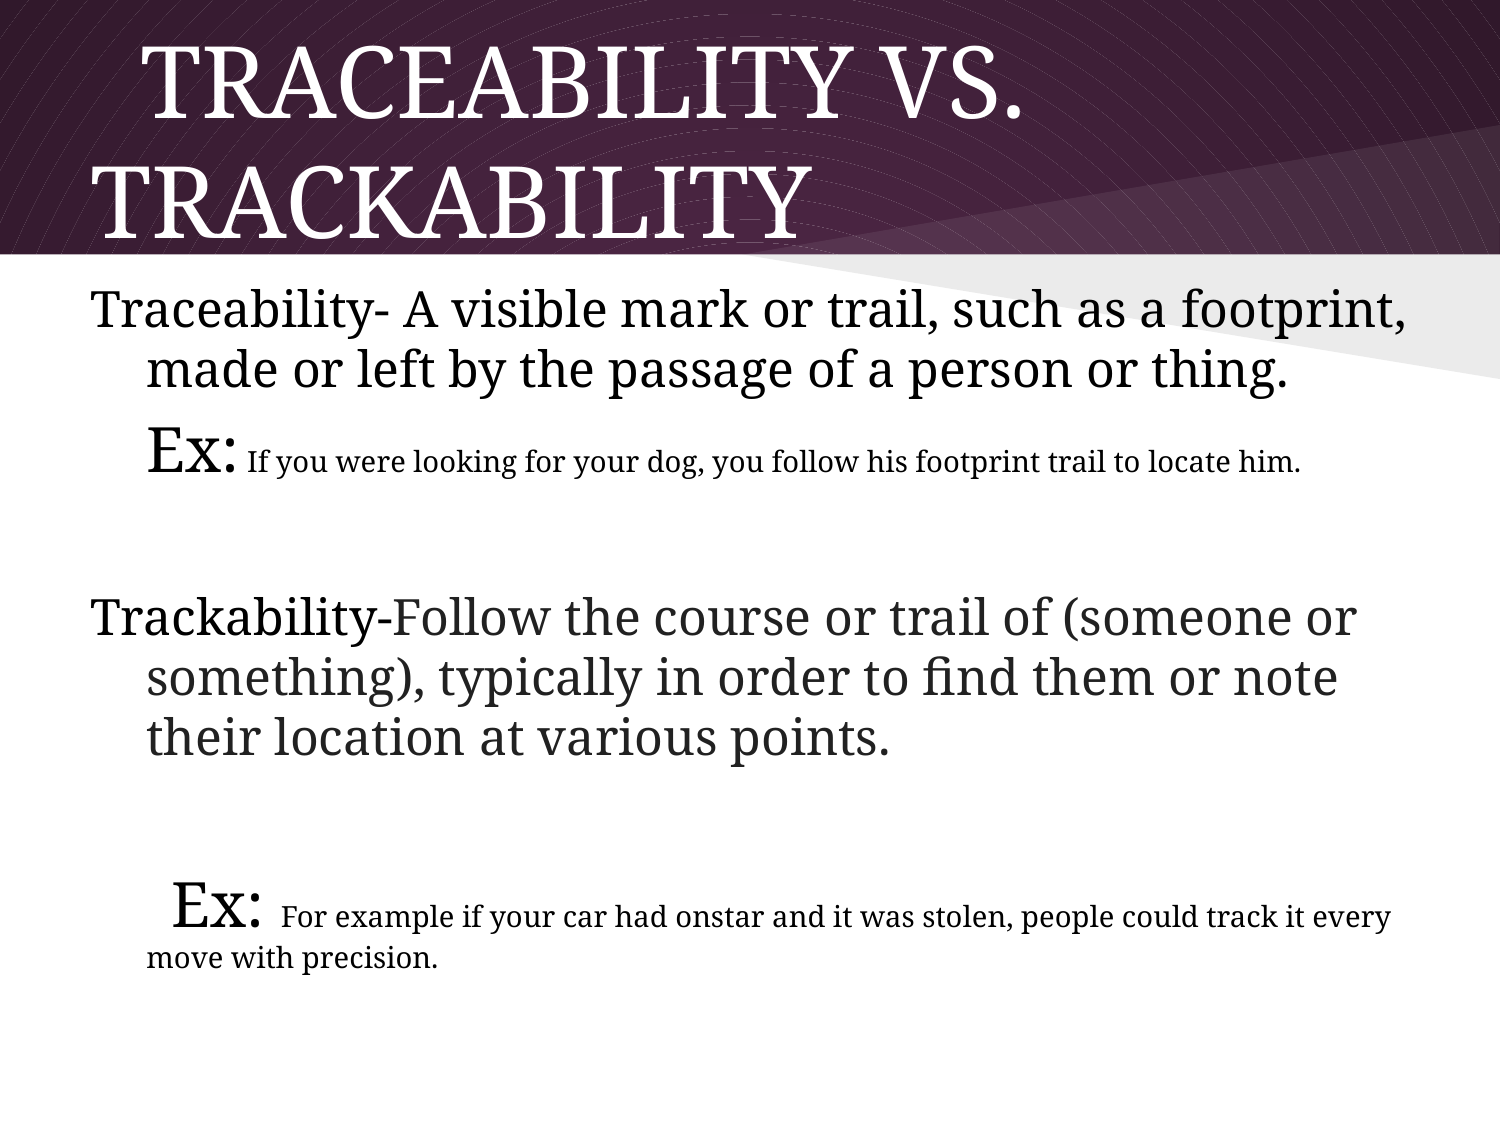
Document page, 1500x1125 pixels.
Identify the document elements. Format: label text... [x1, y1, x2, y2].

title TRACEABILITY VS. TRACKABILITY [75, 45, 1425, 233]
list Traceability- A visible mark or trail, such as a footprint, made or left by the passage of a person or thing. Ex: If you were looking for your dog, you follow his footprint trail to locate him. Trackability-Follow the course or trail of (someone or something), typically in order to find them or note their location at various points. Ex: For example if your car had onstar and it was stolen, people could track it every move with precision. [75, 262, 1425, 1078]
